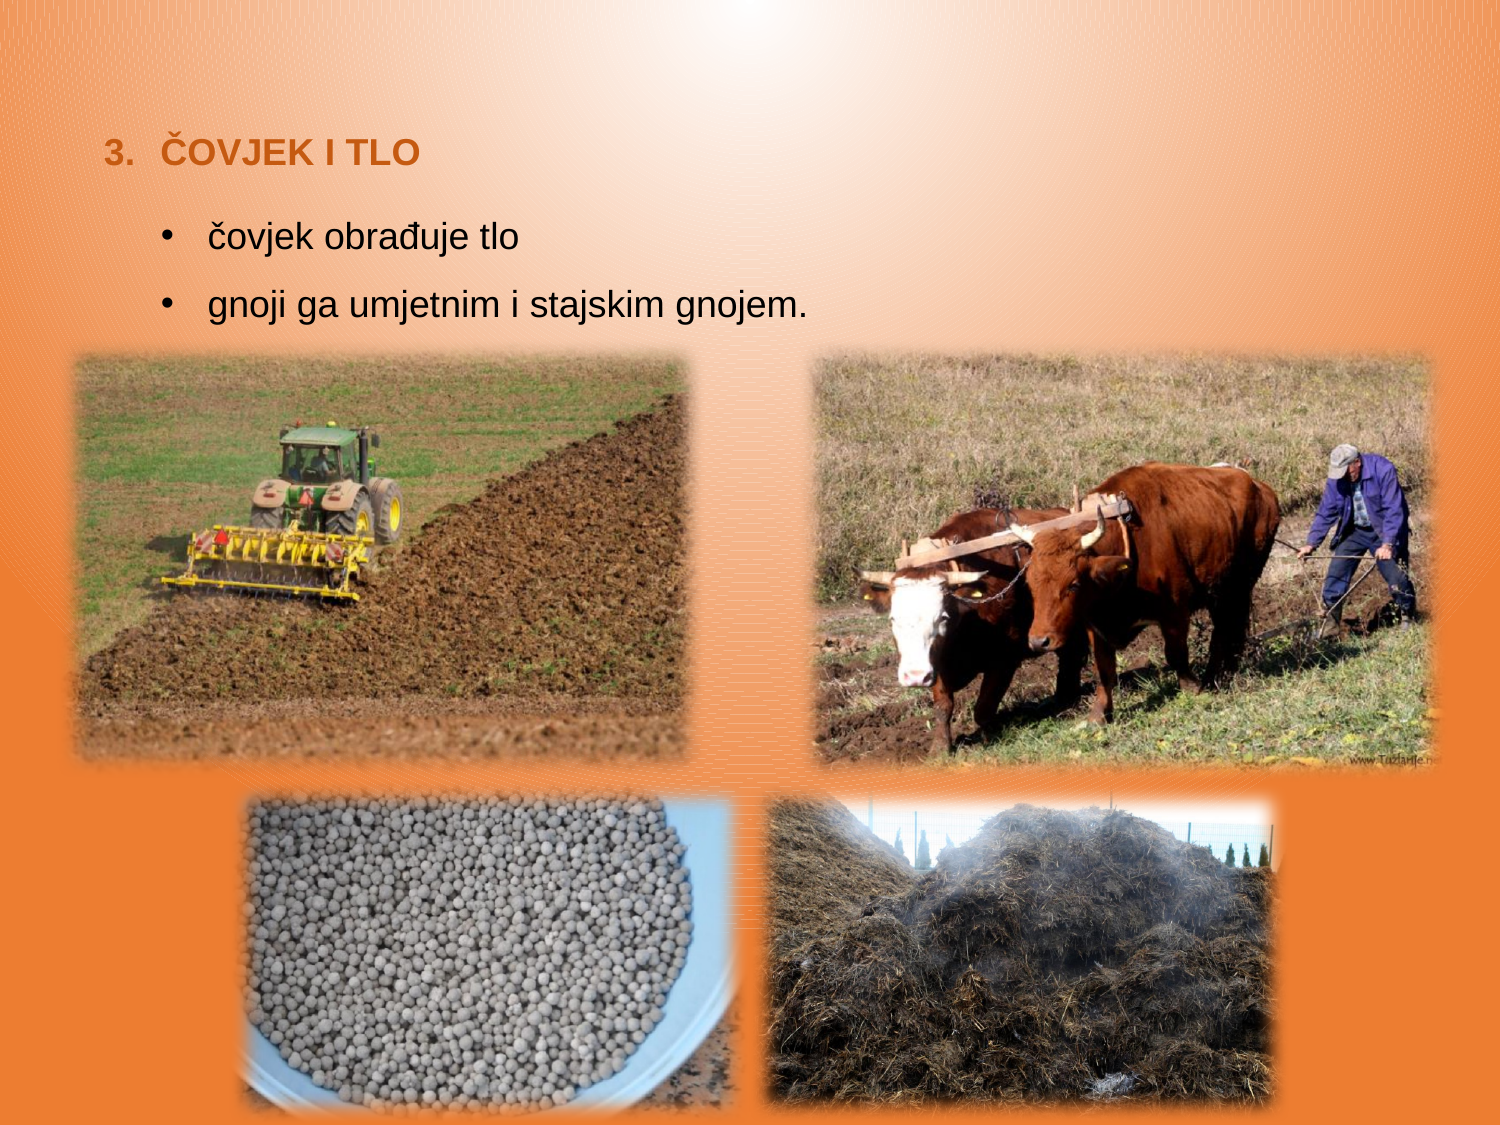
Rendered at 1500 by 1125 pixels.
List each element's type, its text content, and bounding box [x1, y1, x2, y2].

text_box ČOVJEK I TLO čovjek obrađuje tlo gnoji ga umjetnim i stajskim gnojem. [89, 98, 1445, 333]
picture [228, 338, 1449, 1125]
picture [57, 338, 704, 778]
